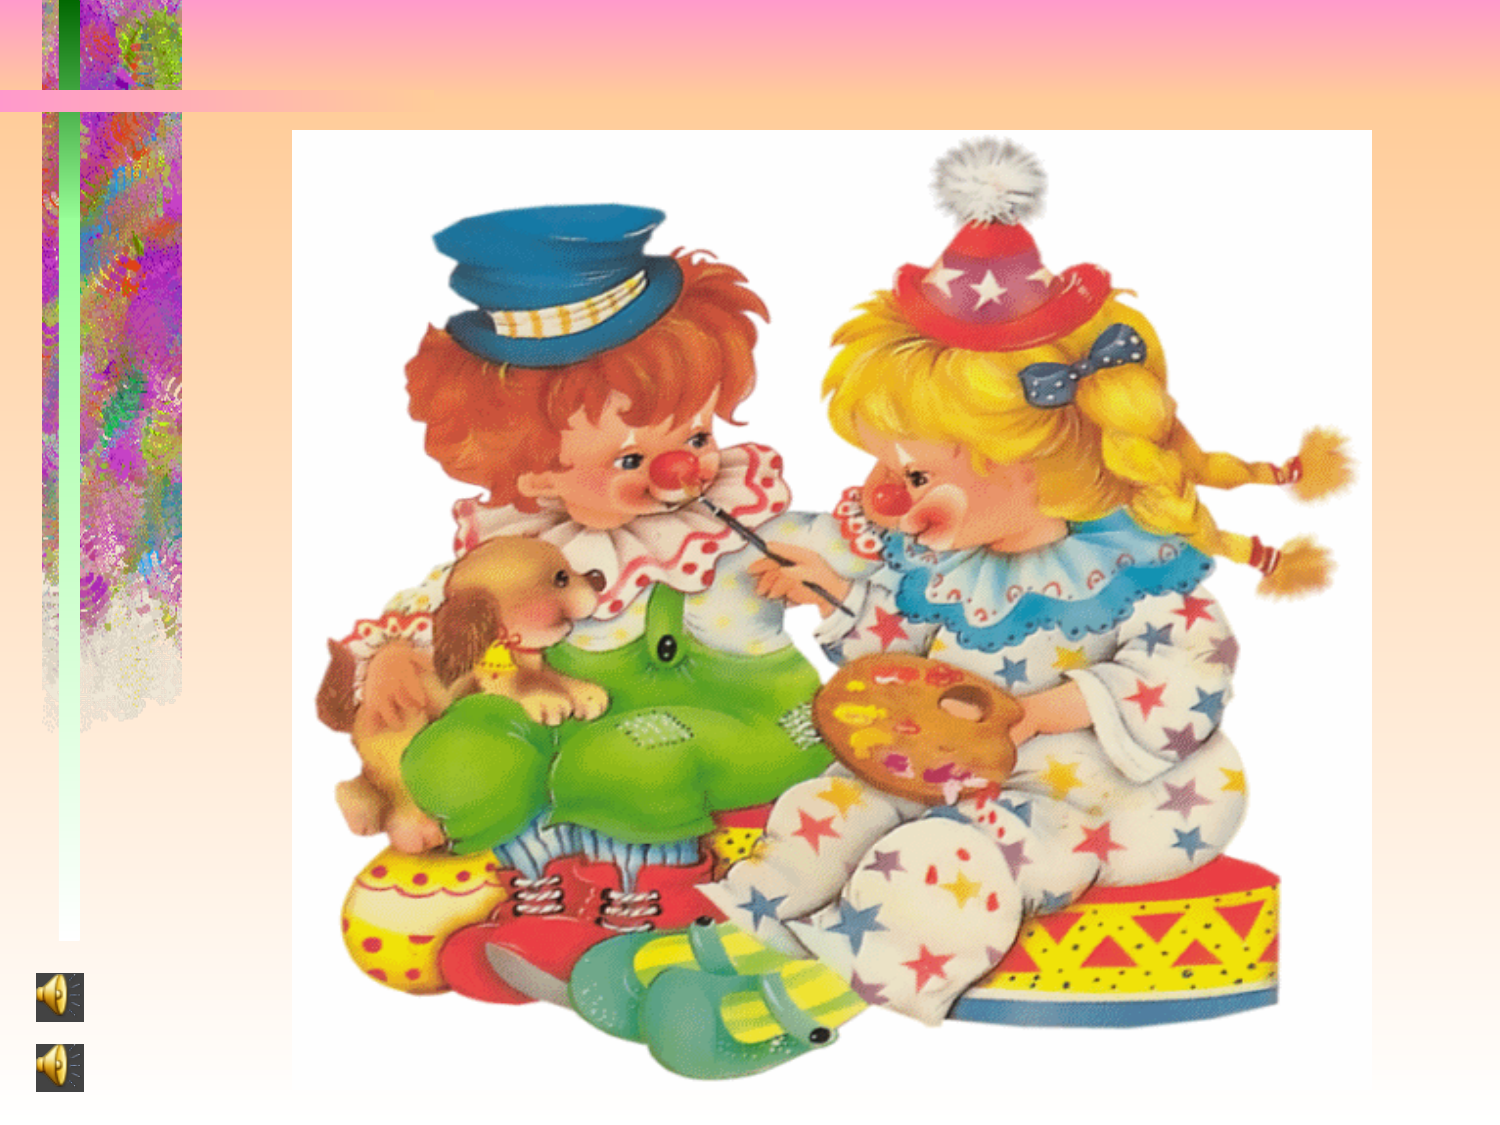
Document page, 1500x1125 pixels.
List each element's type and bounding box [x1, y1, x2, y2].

picture [42, 0, 59, 90]
picture [34, 1042, 86, 1094]
picture [80, 111, 182, 821]
picture [292, 130, 1372, 1091]
picture [80, 0, 182, 90]
picture [34, 972, 86, 1023]
picture [42, 111, 59, 821]
